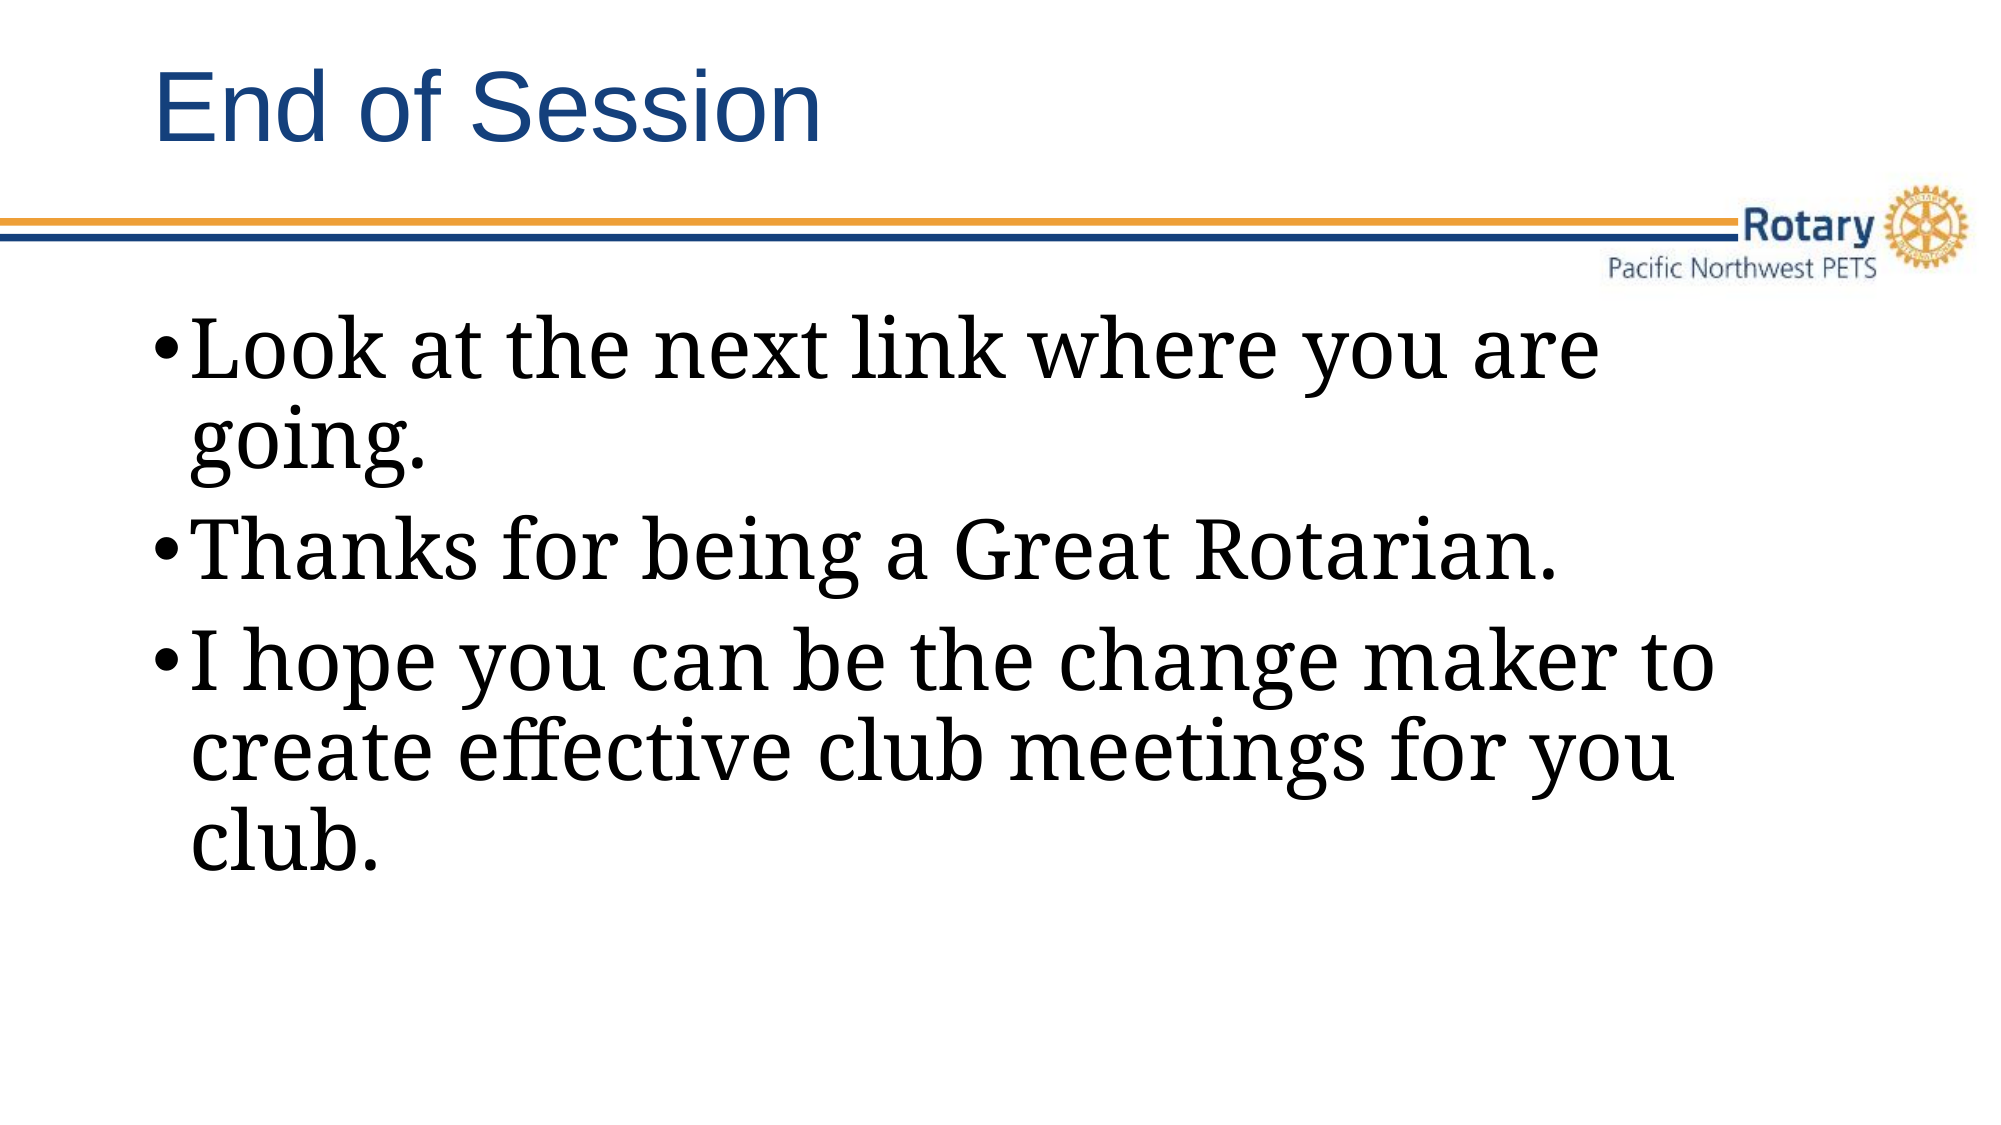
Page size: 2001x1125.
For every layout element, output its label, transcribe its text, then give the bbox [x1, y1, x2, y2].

list Look at the next link where you are going. Thanks for being a Great Rotarian. I hope you can be the change maker to create effective club meetings for you club. [137, 299, 1863, 1014]
picture [1450, 123, 2000, 341]
title End of Session [137, 0, 1863, 218]
